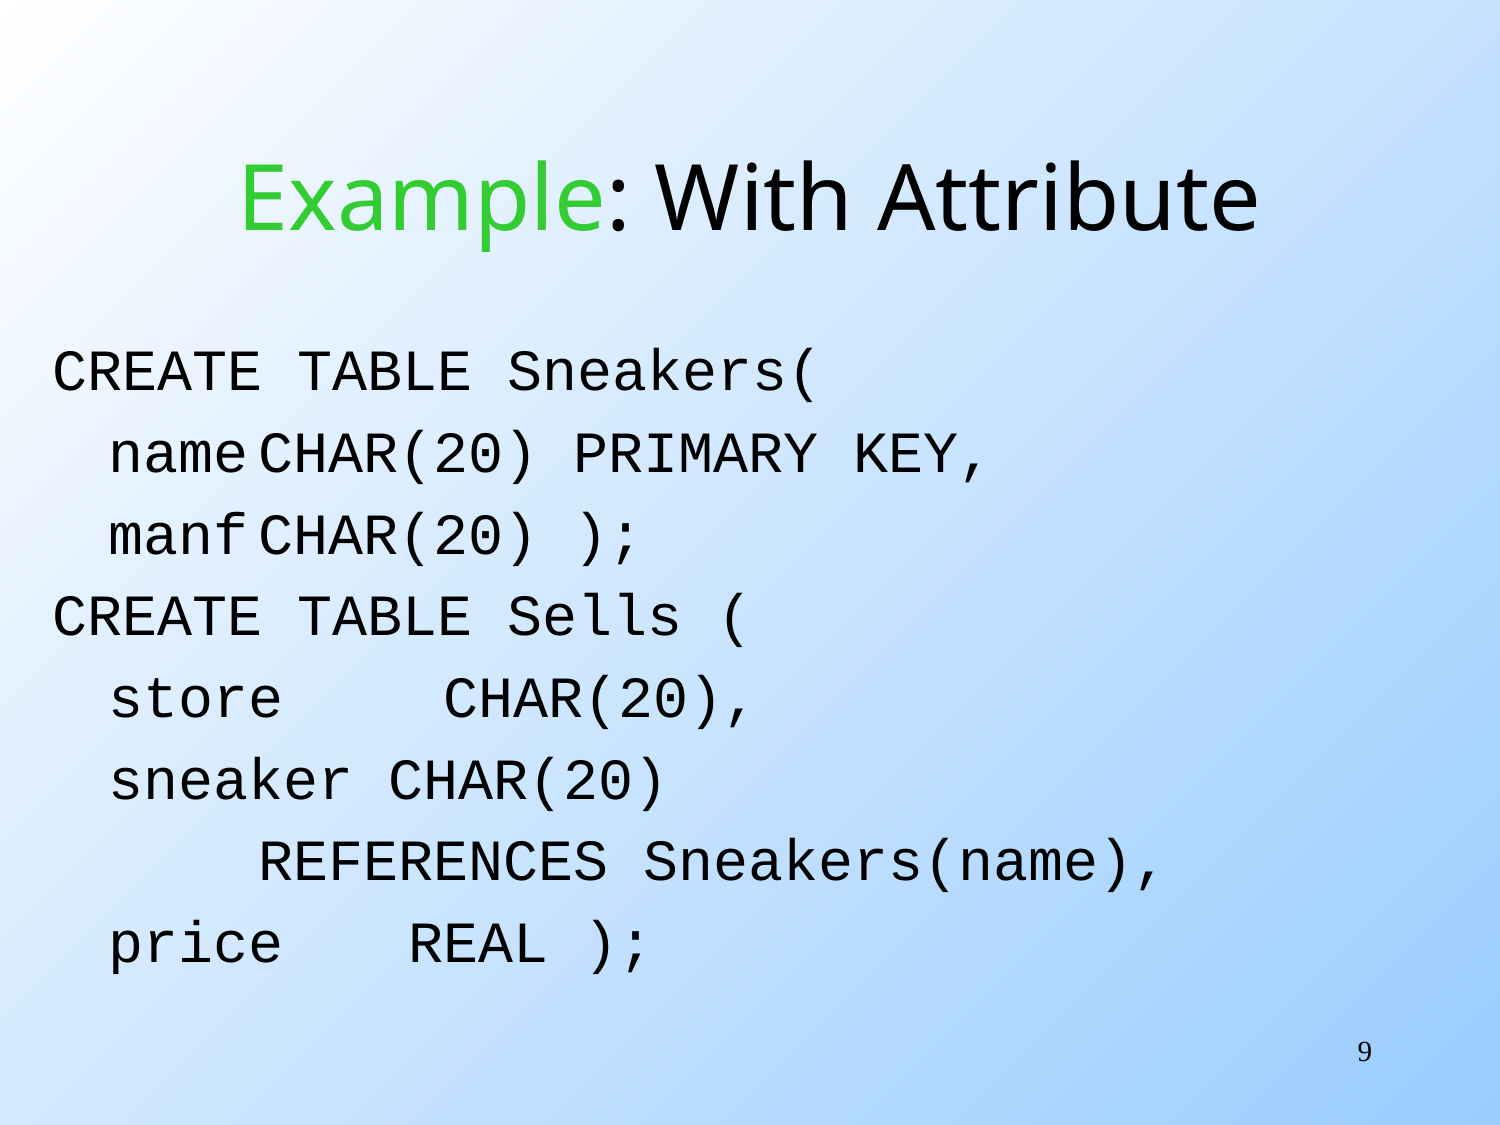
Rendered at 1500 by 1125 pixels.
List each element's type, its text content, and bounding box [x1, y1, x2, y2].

list CREATE TABLE Sneakers( name CHAR(20) PRIMARY KEY, manf CHAR(20) ); CREATE TABLE Sells ( store CHAR(20), sneaker CHAR(20) REFERENCES Sneakers(name), price REAL ); [37, 324, 1500, 1000]
slide_number 9 [1074, 1025, 1388, 1100]
title Example: With Attribute [112, 99, 1388, 288]
